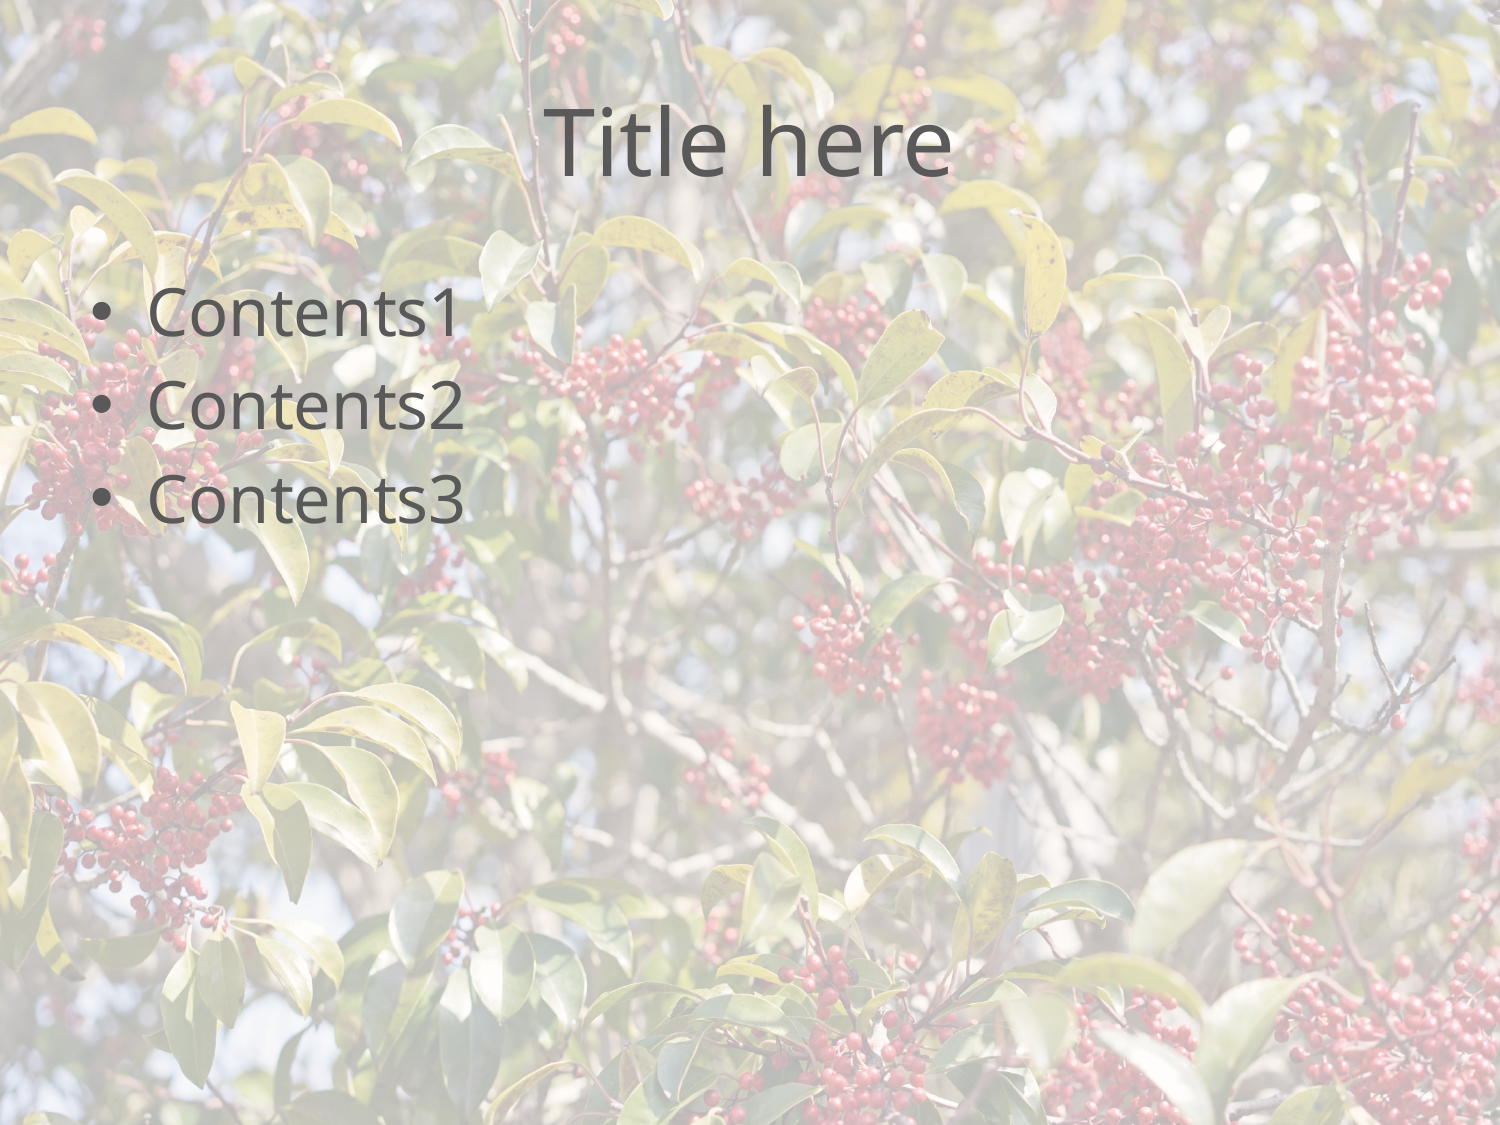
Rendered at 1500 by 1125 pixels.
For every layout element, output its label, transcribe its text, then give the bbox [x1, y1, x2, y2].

text_box [0, 0, 1500, 1125]
title Title here [75, 45, 1425, 233]
list Contents1 Contents2 Contents3 [75, 262, 1425, 1005]
